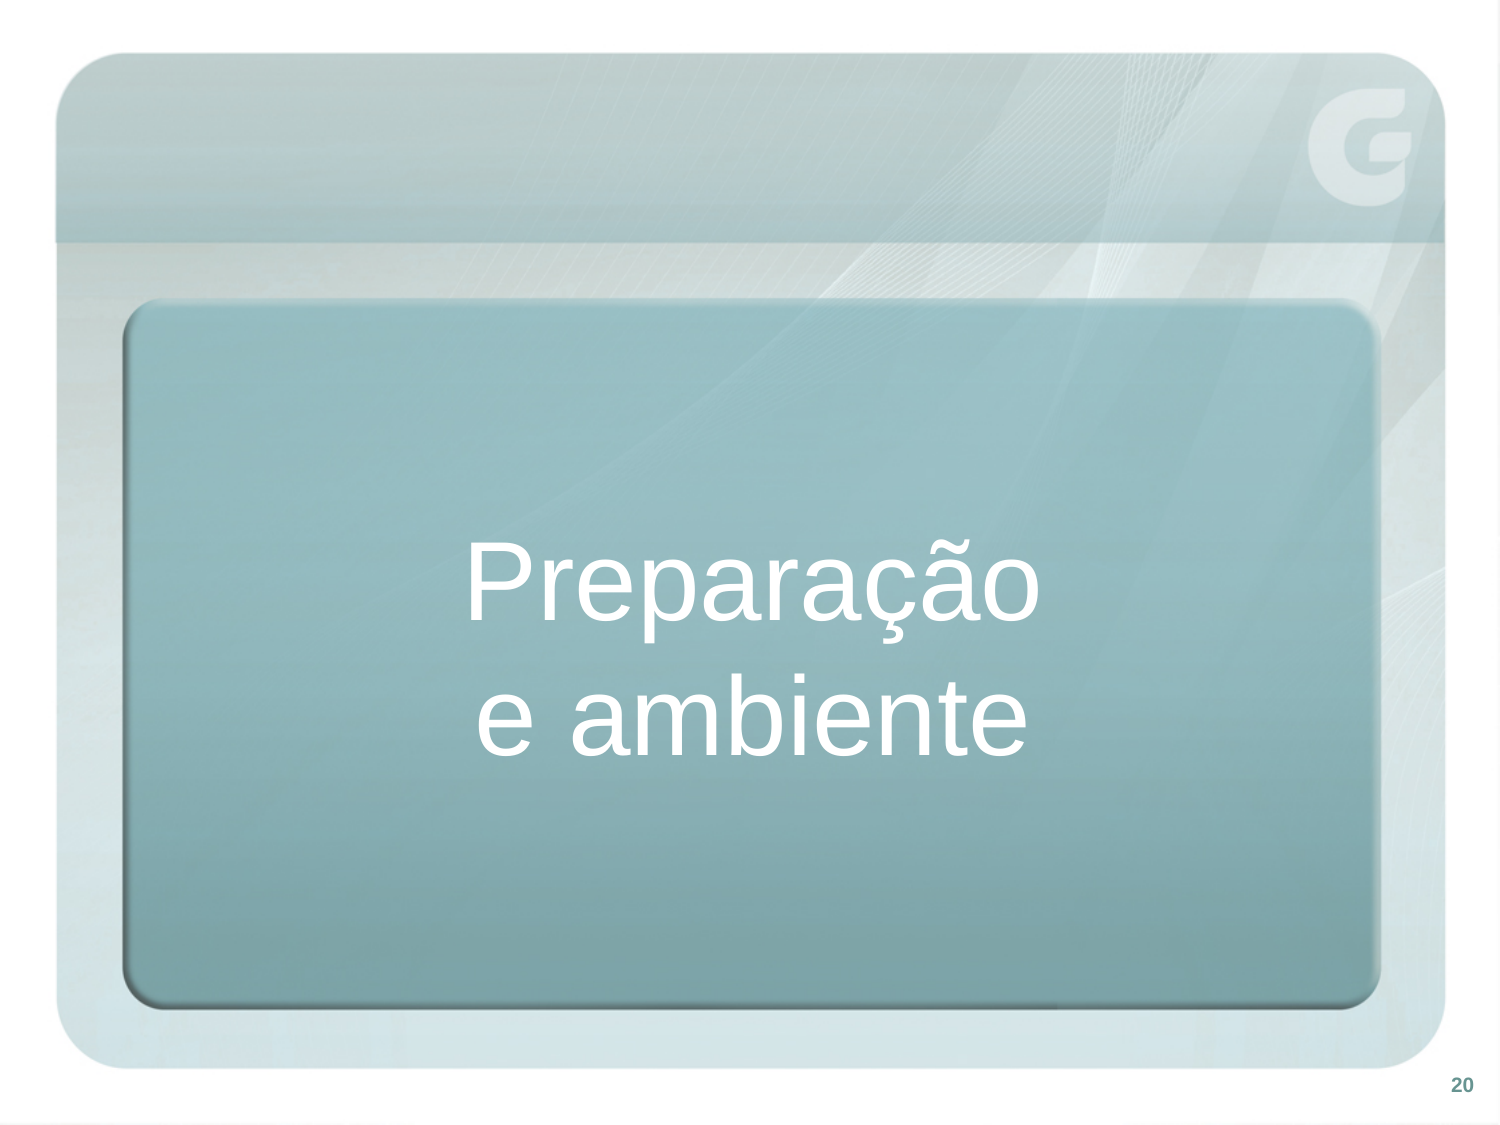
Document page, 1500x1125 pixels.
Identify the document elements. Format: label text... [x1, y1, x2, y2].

picture [0, 0, 1500, 1125]
text_box 20 [1132, 1071, 1483, 1103]
